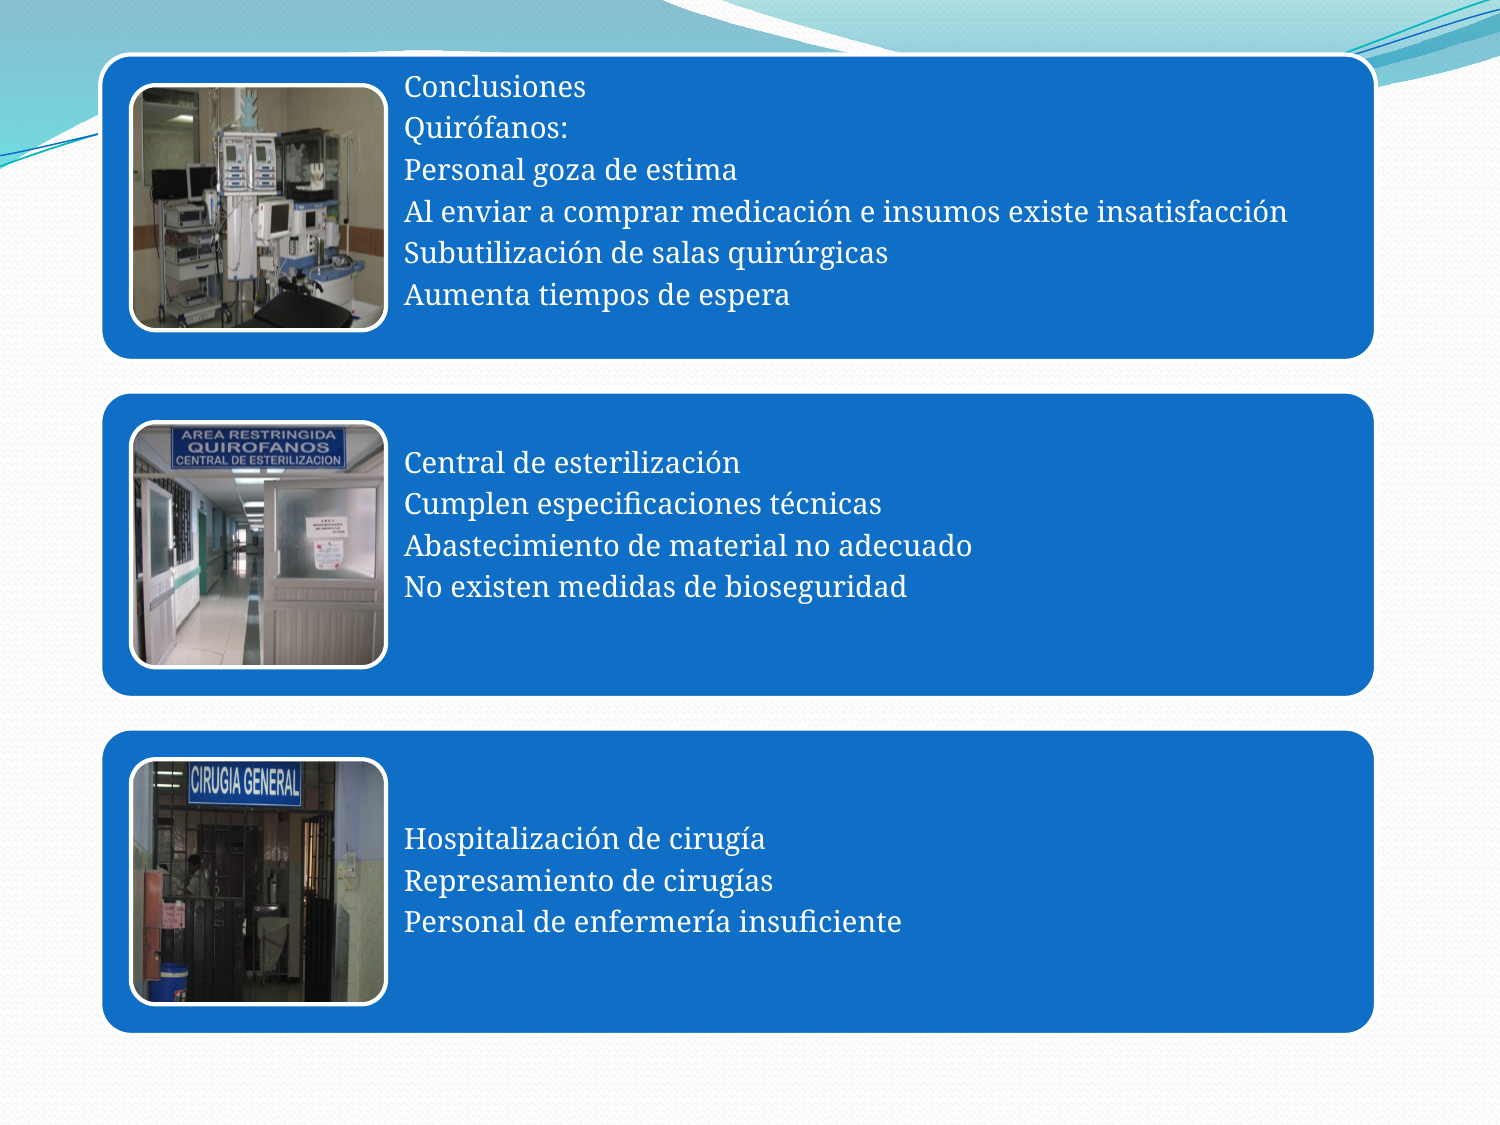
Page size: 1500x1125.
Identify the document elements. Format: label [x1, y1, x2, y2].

text_box [100, 54, 1377, 1036]
